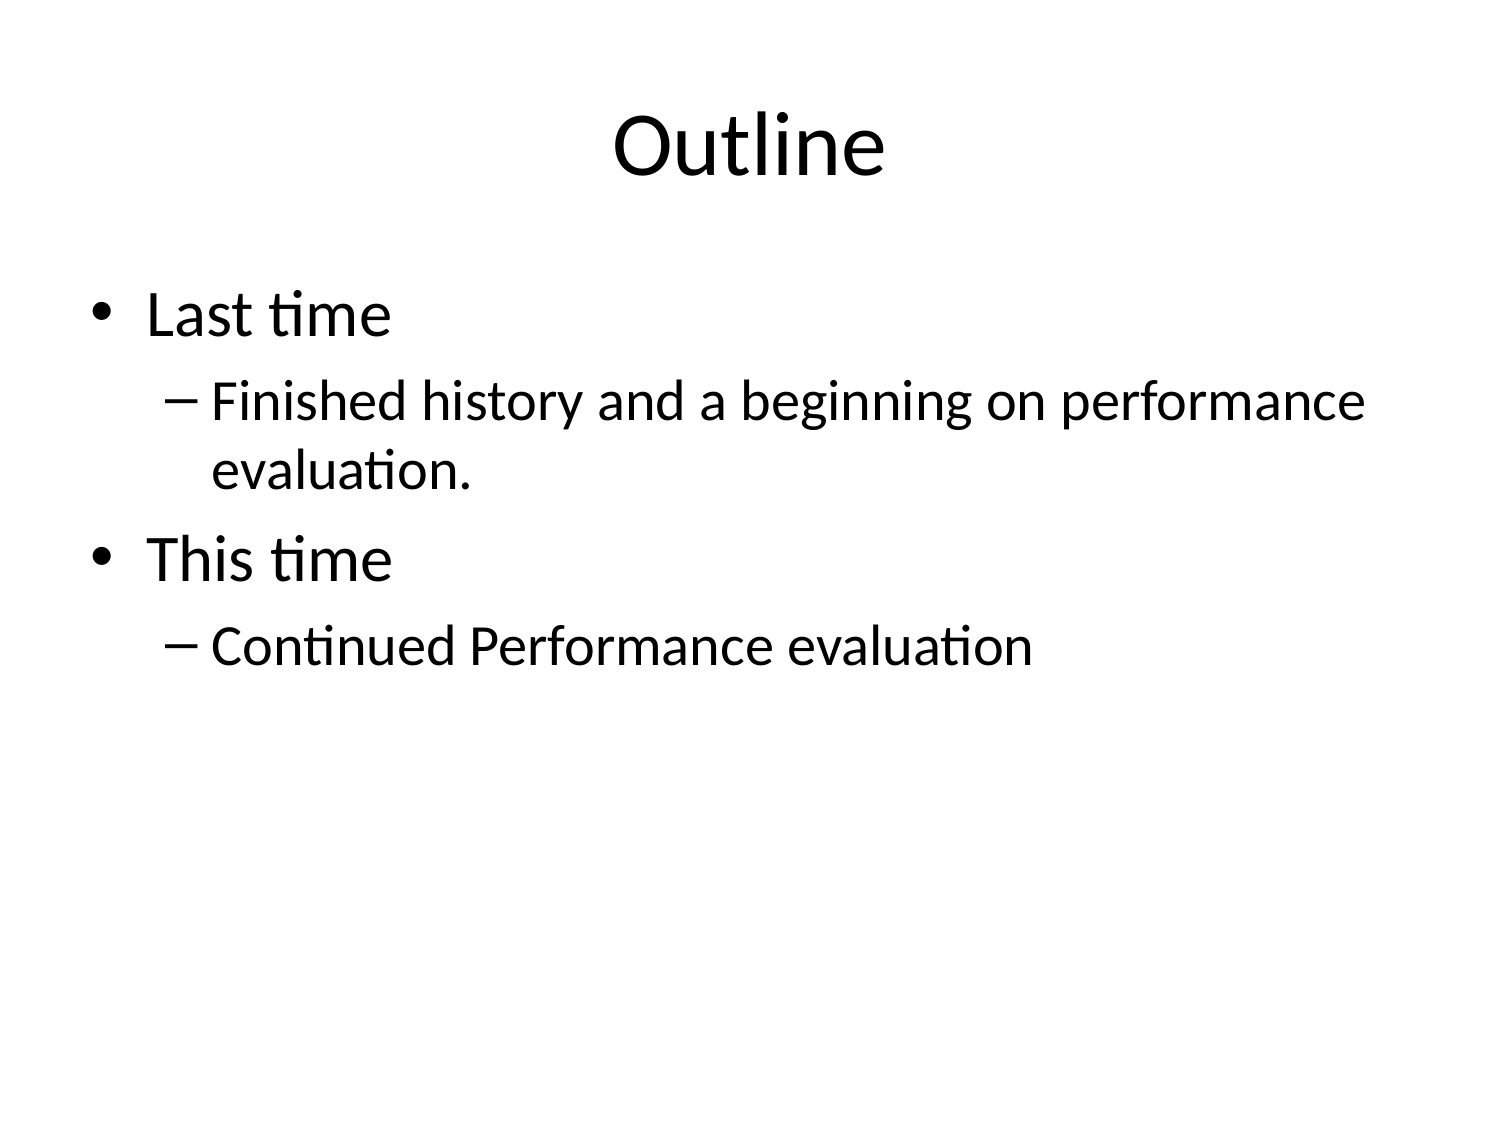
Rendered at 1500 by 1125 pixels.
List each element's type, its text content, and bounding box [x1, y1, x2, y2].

list Last time Finished history and a beginning on performance evaluation. This time Continued Performance evaluation [75, 262, 1425, 1005]
title Outline [75, 45, 1425, 233]
